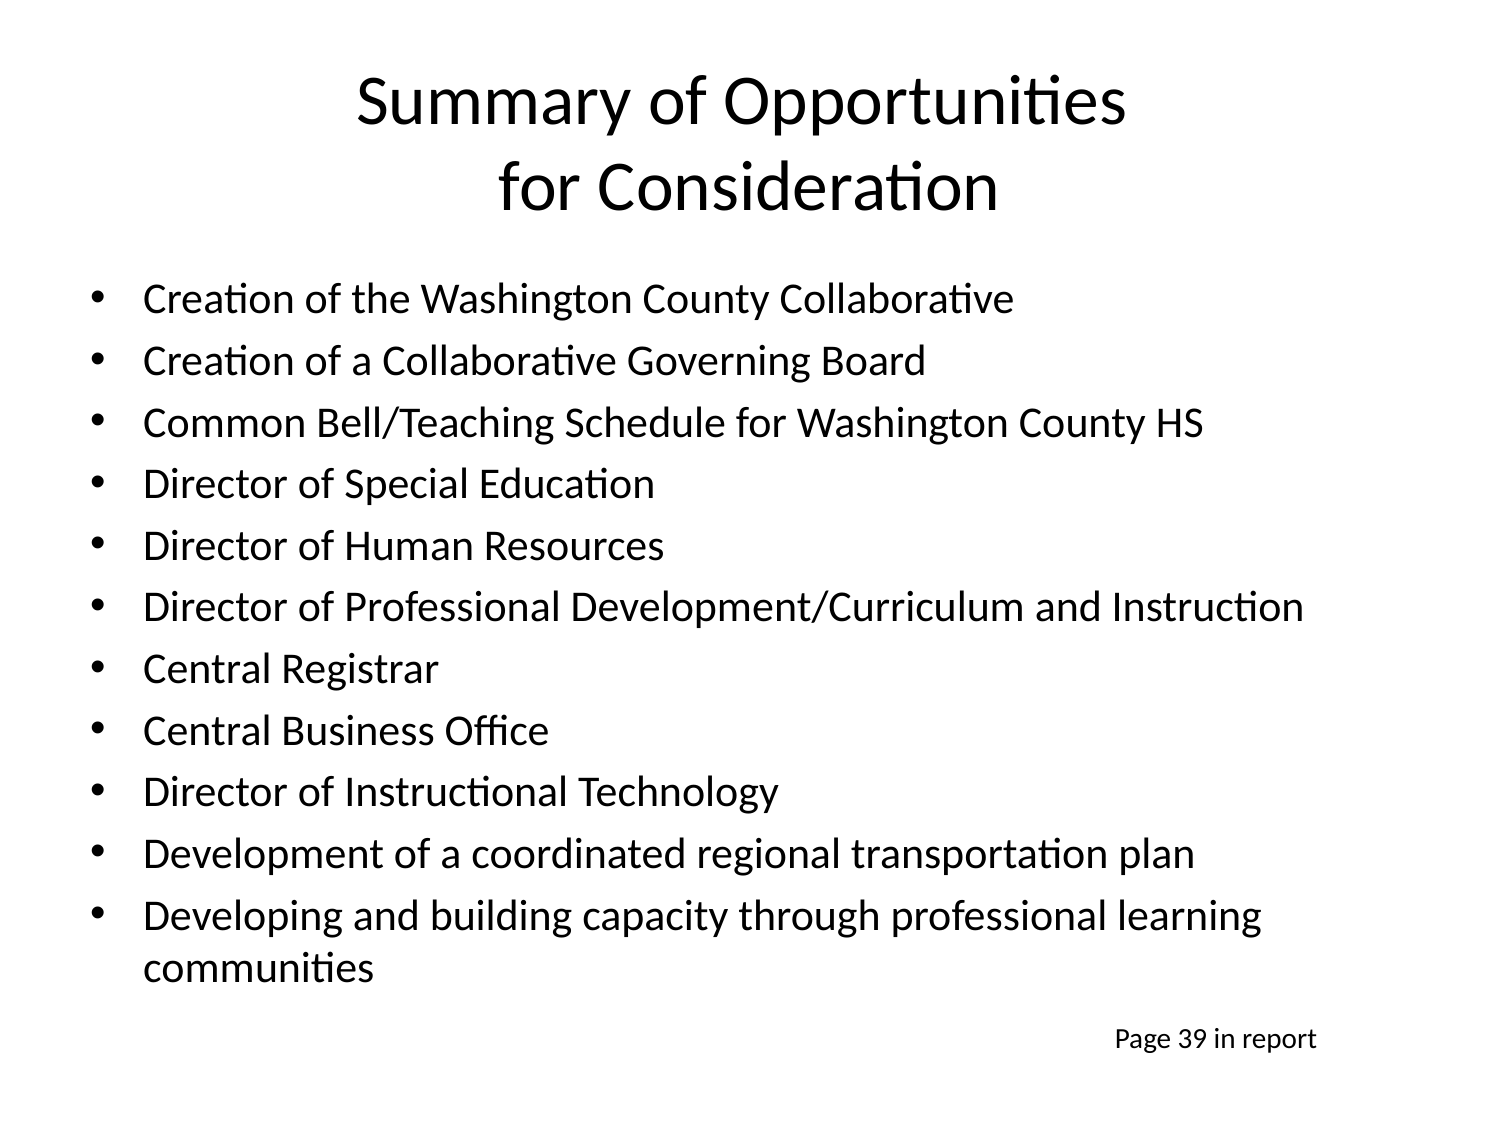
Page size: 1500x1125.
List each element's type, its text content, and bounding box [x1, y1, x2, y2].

list Creation of the Washington County Collaborative Creation of a Collaborative Governing Board Common Bell/Teaching Schedule for Washington County HS Director of Special Education Director of Human Resources Director of Professional Development/Curriculum and Instruction Central Registrar Central Business Office Director of Instructional Technology Development of a coordinated regional transportation plan Developing and building capacity through professional learning communities [75, 262, 1425, 1005]
title Summary of Opportunities for Consideration [75, 45, 1425, 233]
text_box Page 39 in report [1100, 1012, 1425, 1063]
